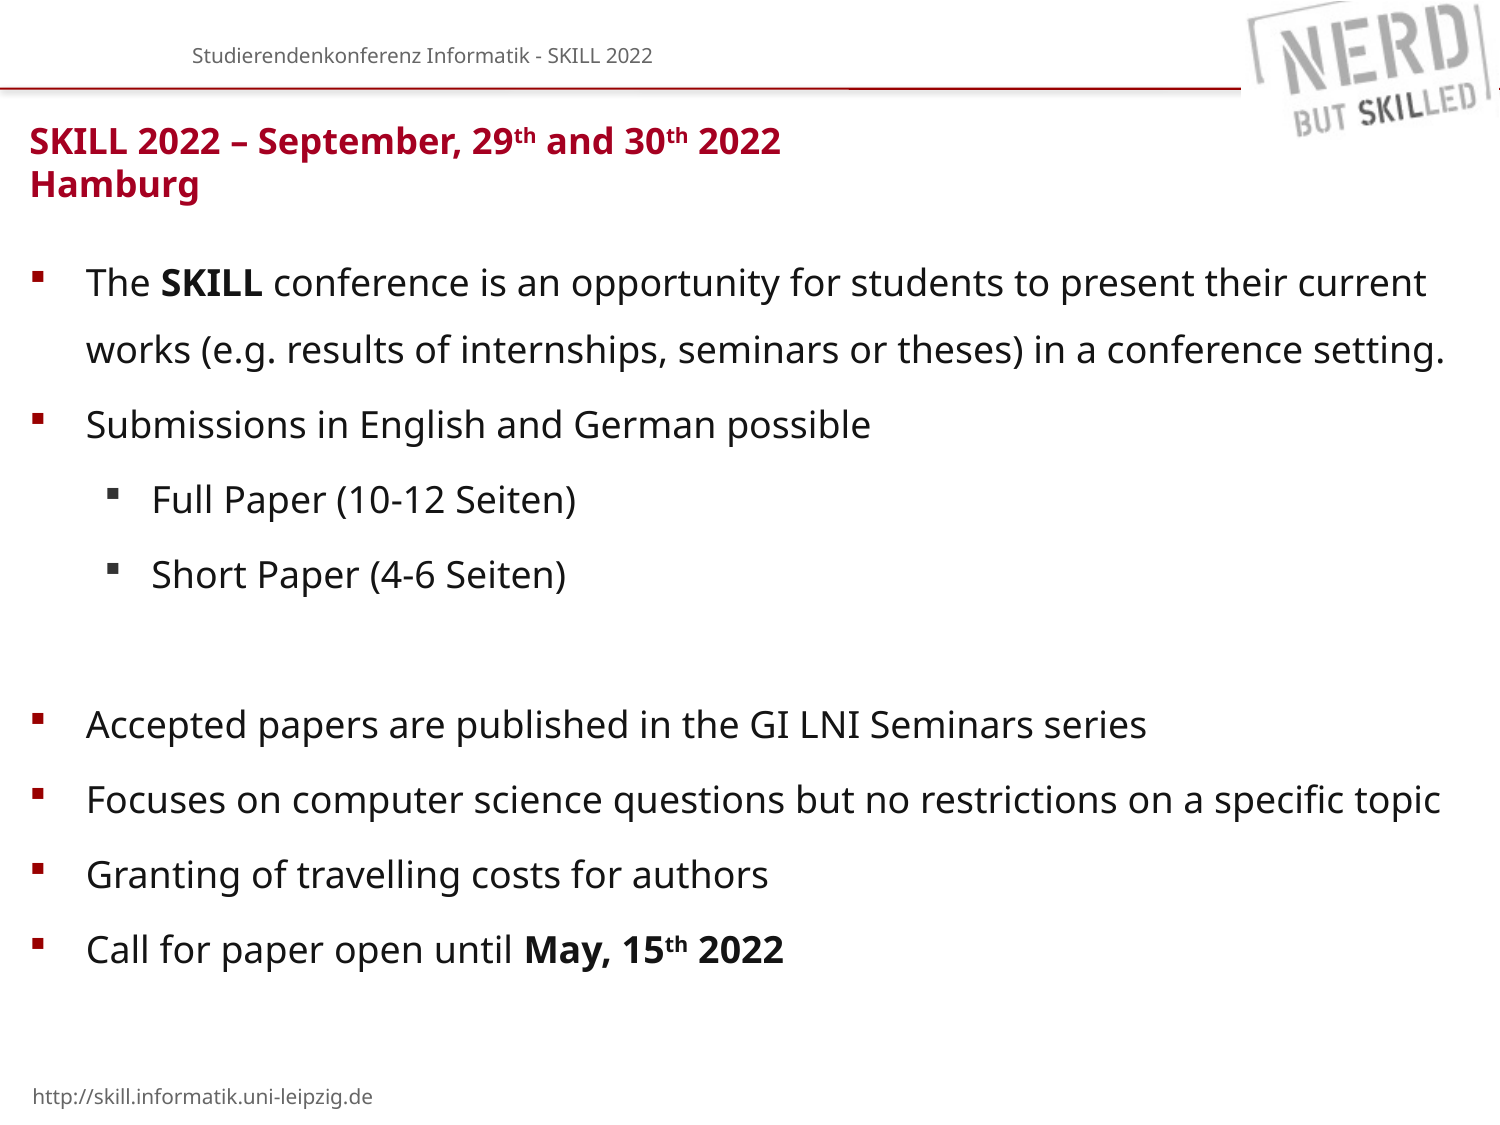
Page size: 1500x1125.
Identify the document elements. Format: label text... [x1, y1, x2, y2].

text_box http://skill.informatik.uni-leipzig.de [17, 1072, 771, 1121]
picture [1240, 1, 1500, 143]
list The SKILL conference is an opportunity for students to present their current works (e.g. results of internships, seminars or theses) in a conference setting. Submissions in English and German possible Full Paper (10-12 Seiten) Short Paper (4-6 Seiten) Accepted papers are published in the GI LNI Seminars series Focuses on computer science questions but no restrictions on a specific topic Granting of travelling costs for authors Call for paper open until May, 15th 2022 [29, 235, 1483, 1034]
title SKILL 2022 – September, 29th and 30th 2022 Hamburg [29, 117, 1223, 213]
footer Studierendenkonferenz Informatik - SKILL 2022 [177, 32, 931, 81]
